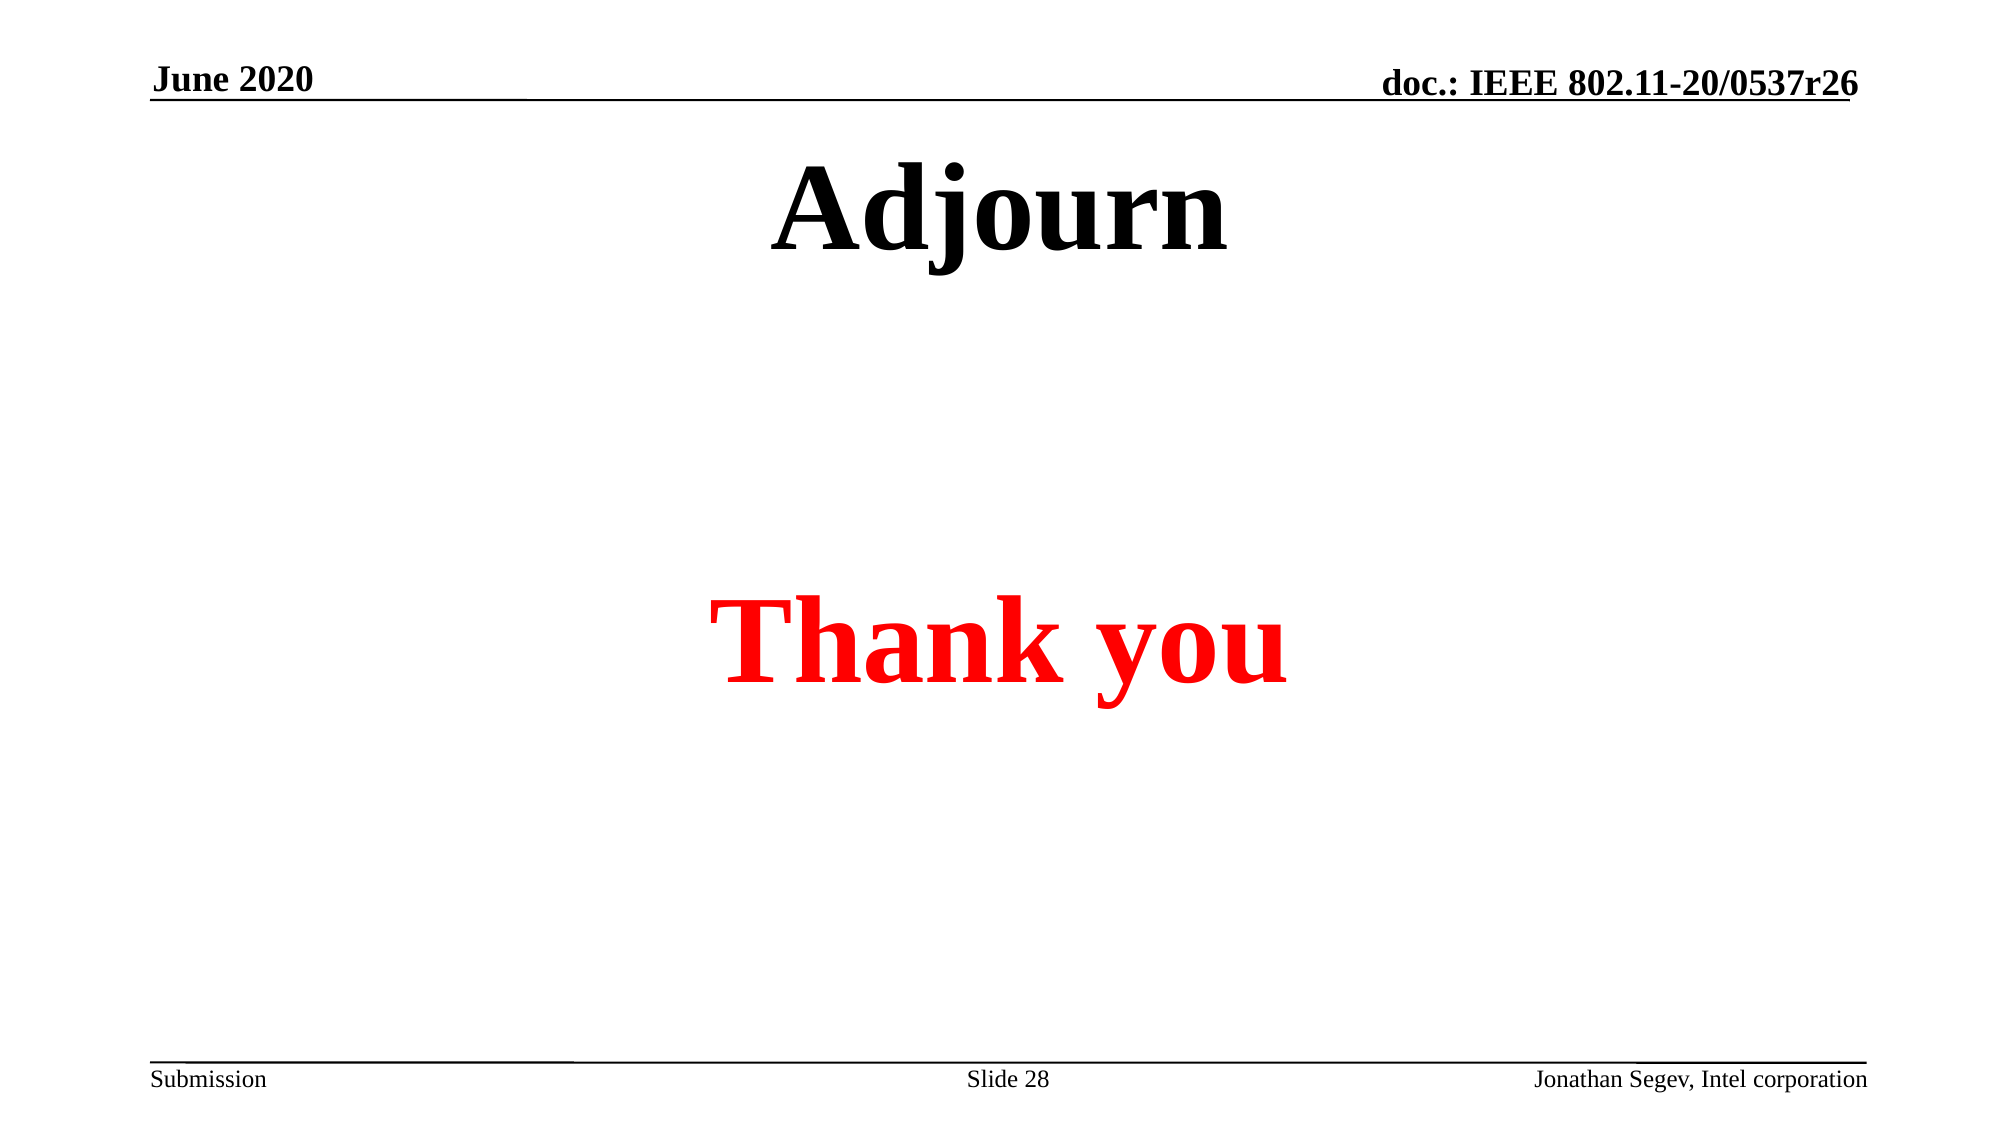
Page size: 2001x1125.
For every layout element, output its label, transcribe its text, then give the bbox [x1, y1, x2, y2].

title Adjourn [149, 112, 1850, 288]
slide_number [152, 54, 563, 100]
list Thank you [149, 324, 1850, 1000]
slide_number Slide 28 [950, 1061, 1067, 1123]
footer Jonathan Segev, Intel corporation [1171, 1061, 1869, 1093]
